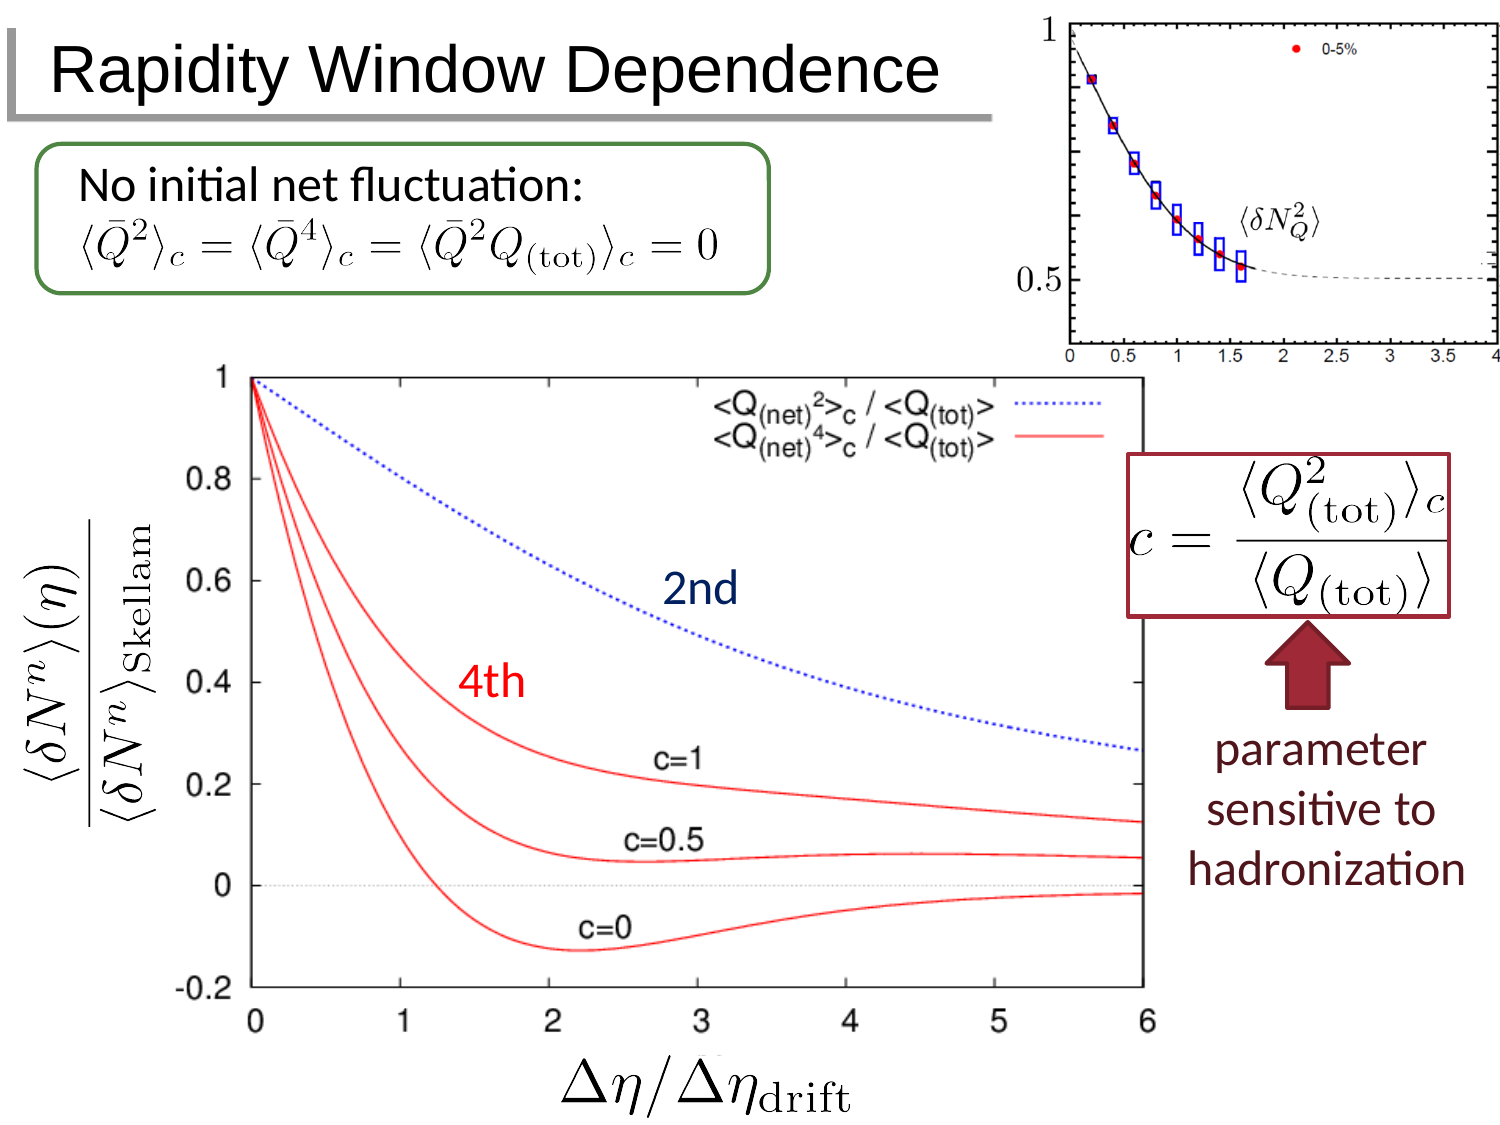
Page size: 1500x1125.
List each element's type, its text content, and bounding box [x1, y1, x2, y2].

text_box [34, 141, 771, 296]
picture [83, 218, 717, 275]
title Rapidity Window Dependence [15, 17, 1004, 115]
text_box parameter sensitive to hadronization [1208, 707, 1482, 903]
picture [0, 6, 1500, 1118]
text_box No initial net fluctuation: [63, 143, 600, 219]
text_box [1264, 624, 1352, 707]
